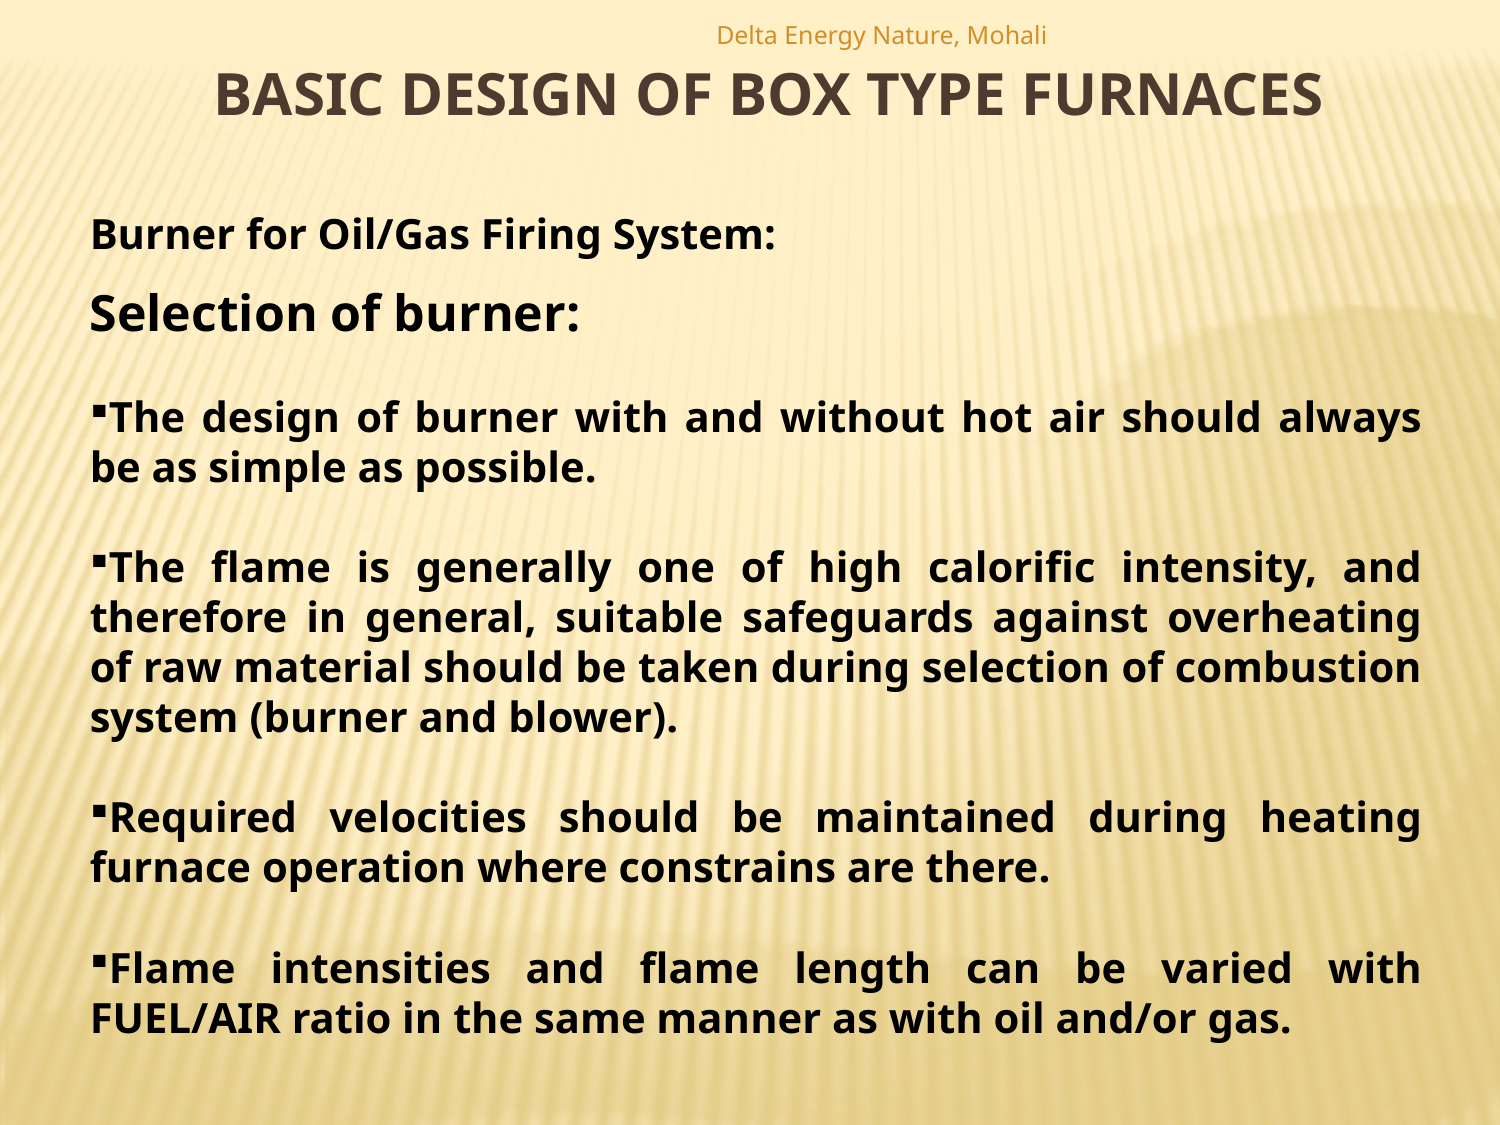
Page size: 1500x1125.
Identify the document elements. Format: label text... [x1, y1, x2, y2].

footer Delta Energy Nature, Mohali [512, 12, 1063, 60]
text_box Selection of burner: The design of burner with and without hot air should always be as simple as possible. The flame is generally one of high calorific intensity, and therefore in general, suitable safeguards against overheating of raw material should be taken during selection of combustion system (burner and blower). Required velocities should be maintained during heating furnace operation where constrains are there. Flame intensities and flame length can be varied with FUEL/AIR ratio in the same manner as with oil and/or gas. [74, 273, 1438, 1049]
text_box BASIC DESIGN OF BOX TYPE FURNACES [87, 50, 1450, 135]
text_box Burner for Oil/Gas Firing System: [74, 200, 1200, 266]
